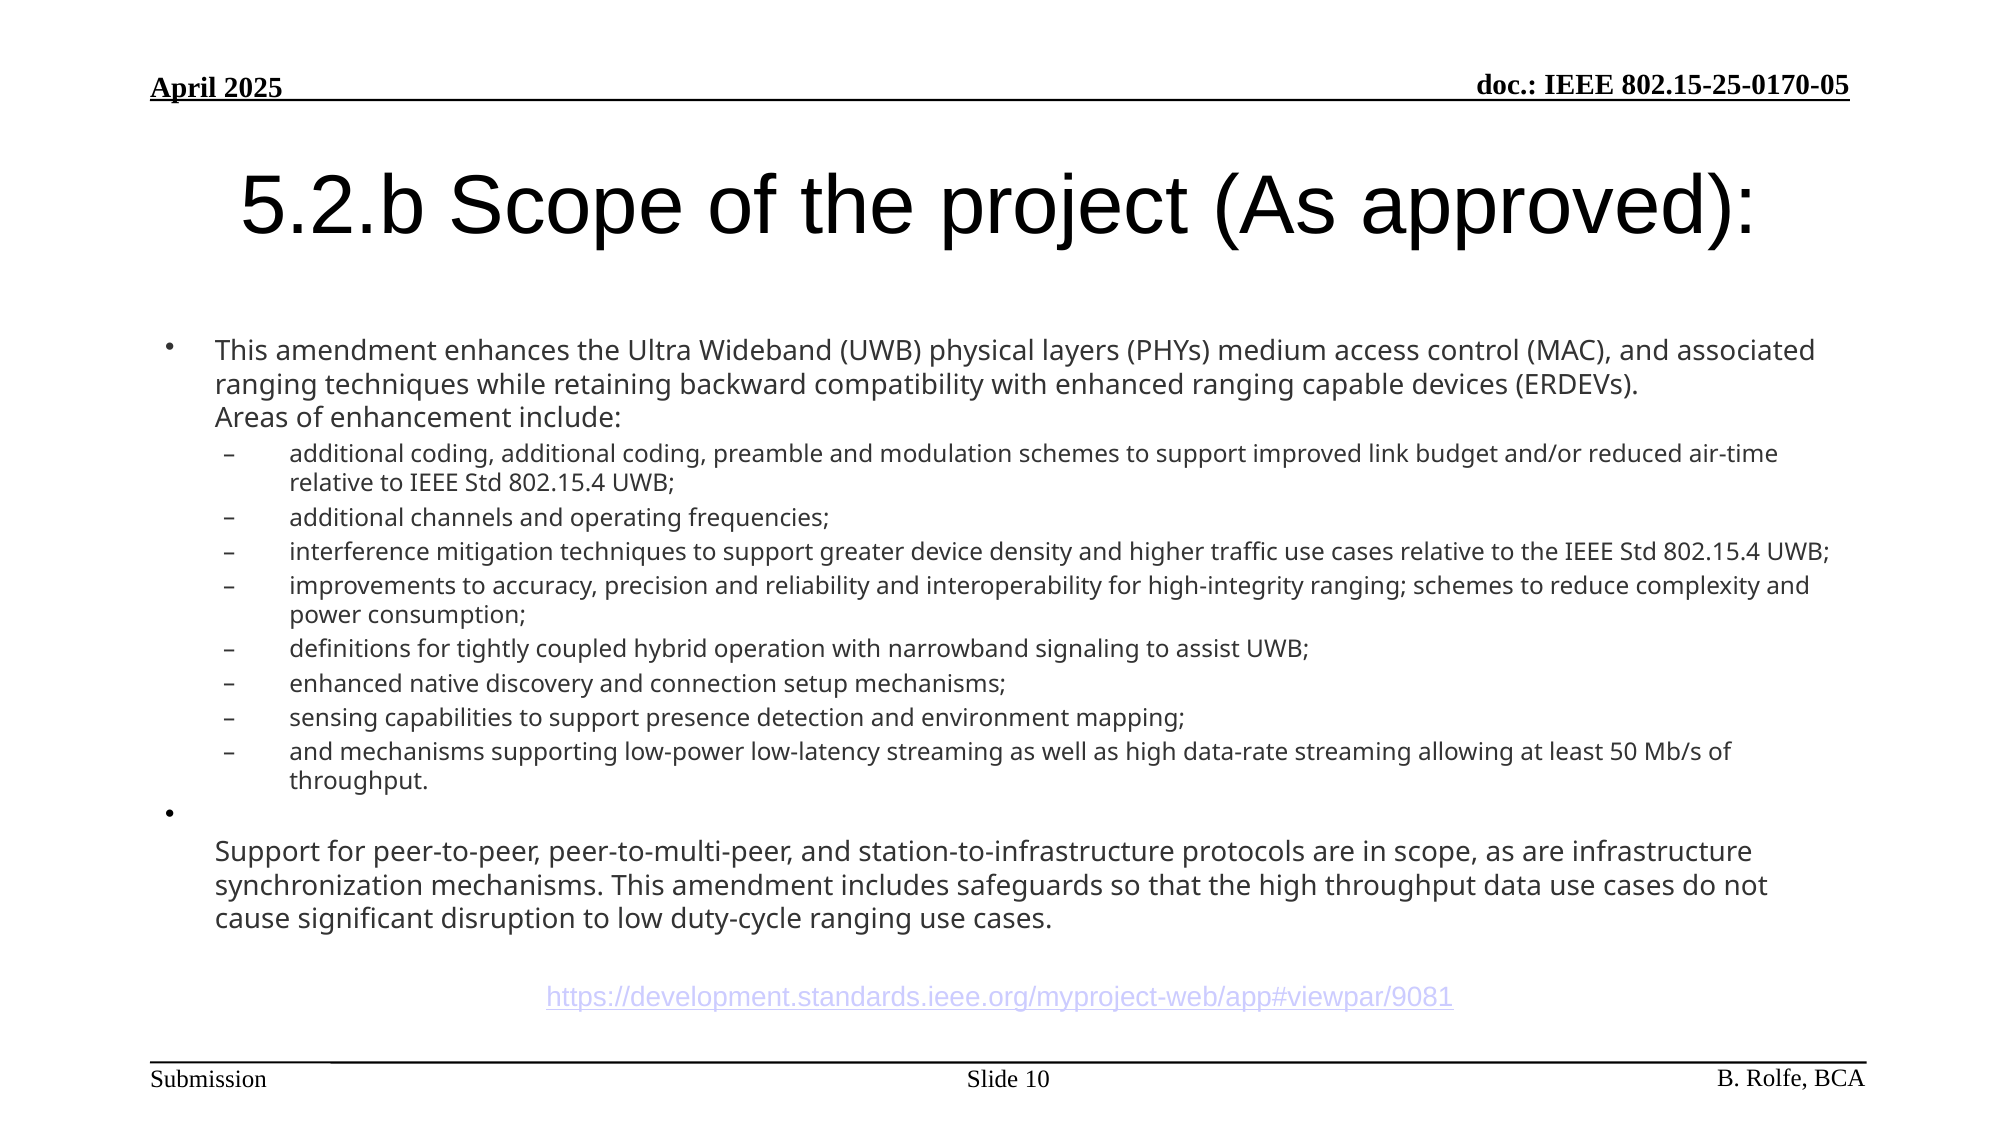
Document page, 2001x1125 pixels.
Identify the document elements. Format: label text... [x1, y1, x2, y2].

list This amendment enhances the Ultra Wideband (UWB) physical layers (PHYs) medium access control (MAC), and associated ranging techniques while retaining backward compatibility with enhanced ranging capable devices (ERDEVs). Areas of enhancement include: additional coding, additional coding, preamble and modulation schemes to support improved link budget and/or reduced air-time relative to IEEE Std 802.15.4 UWB; additional channels and operating frequencies; interference mitigation techniques to support greater device density and higher traffic use cases relative to the IEEE Std 802.15.4 UWB; improvements to accuracy, precision and reliability and interoperability for high-integrity ranging; schemes to reduce complexity and power consumption; definitions for tightly coupled hybrid operation with narrowband signaling to assist UWB; enhanced native discovery and connection setup mechanisms; sensing capabilities to support presence detection and environment mapping; and mechanisms supporting low-power low-latency streaming as well as high data-rate streaming allowing at least 50 Mb/s of throughput. Support for peer-to-peer, peer-to-multi-peer, and station-to-infrastructure protocols are in scope, as are infrastructure synchronization mechanisms. This amendment includes safeguards so that the high throughput data use cases do not cause significant disruption to low duty-cycle ranging use cases. https://development.standards.ieee.org/myproject-web/app#viewpar/9081 [150, 324, 1850, 1038]
title 5.2.b Scope of the project (As approved): [150, 112, 1850, 288]
slide_number Slide 10 [964, 1062, 1053, 1093]
